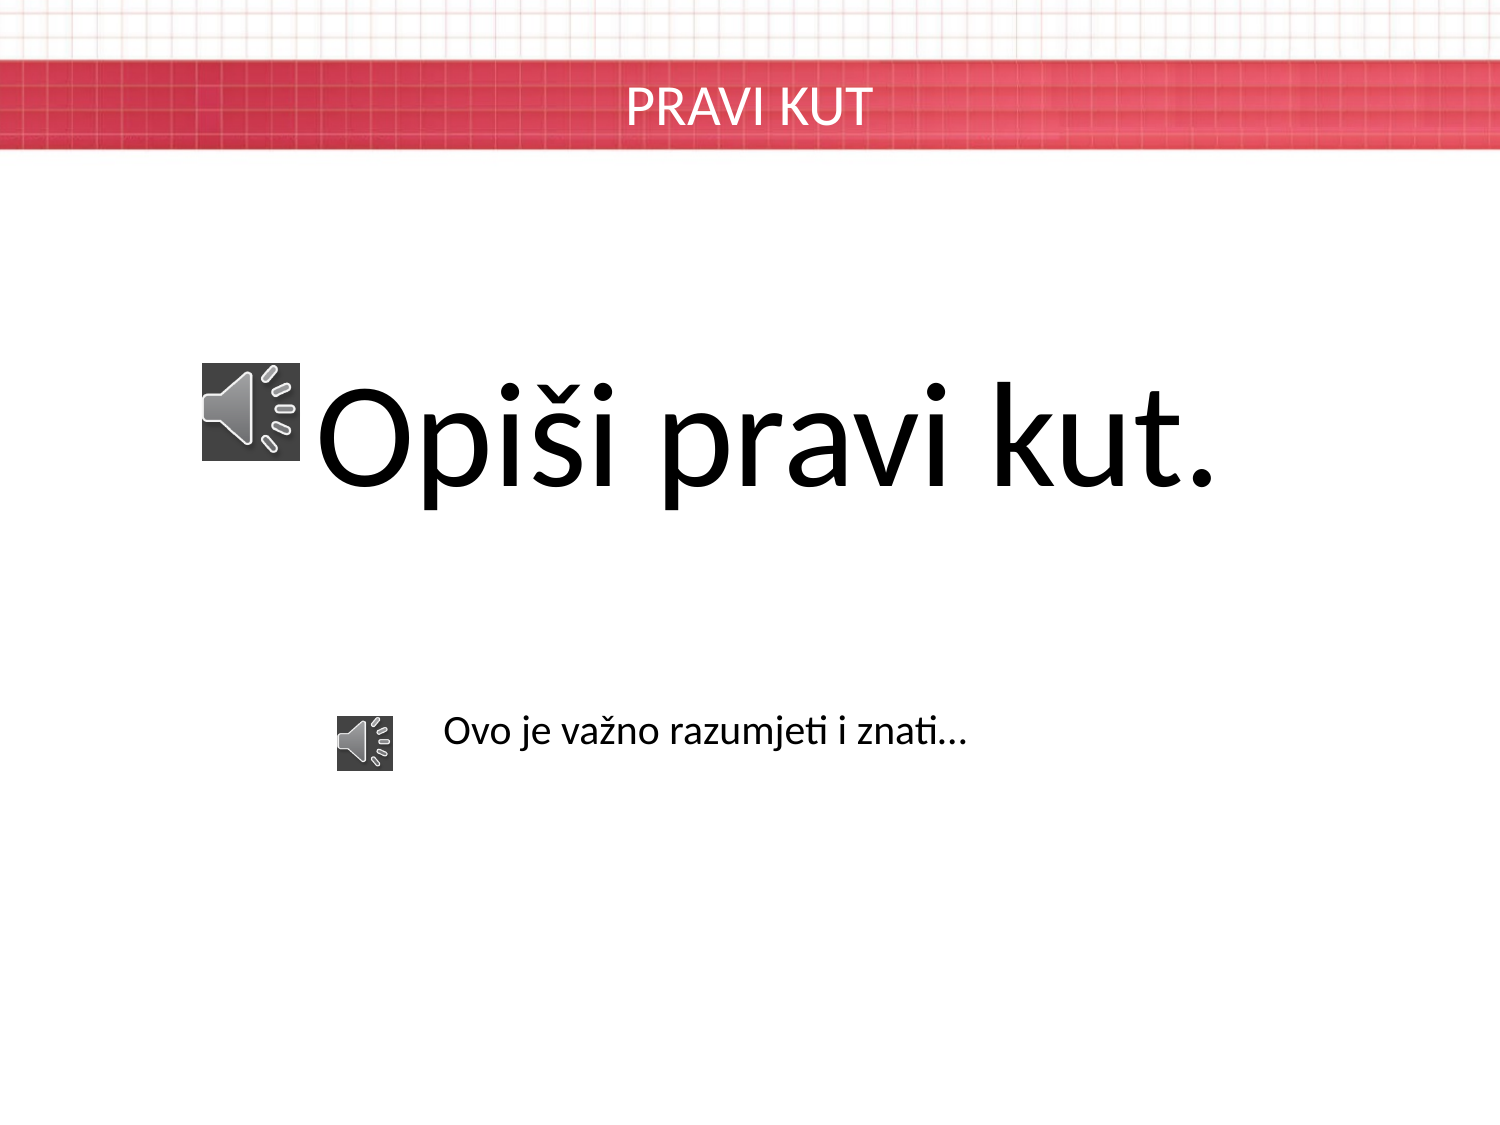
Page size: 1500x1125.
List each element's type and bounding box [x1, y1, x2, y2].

picture [200, 361, 302, 463]
list [0, 0, 1500, 1125]
picture [336, 714, 394, 773]
